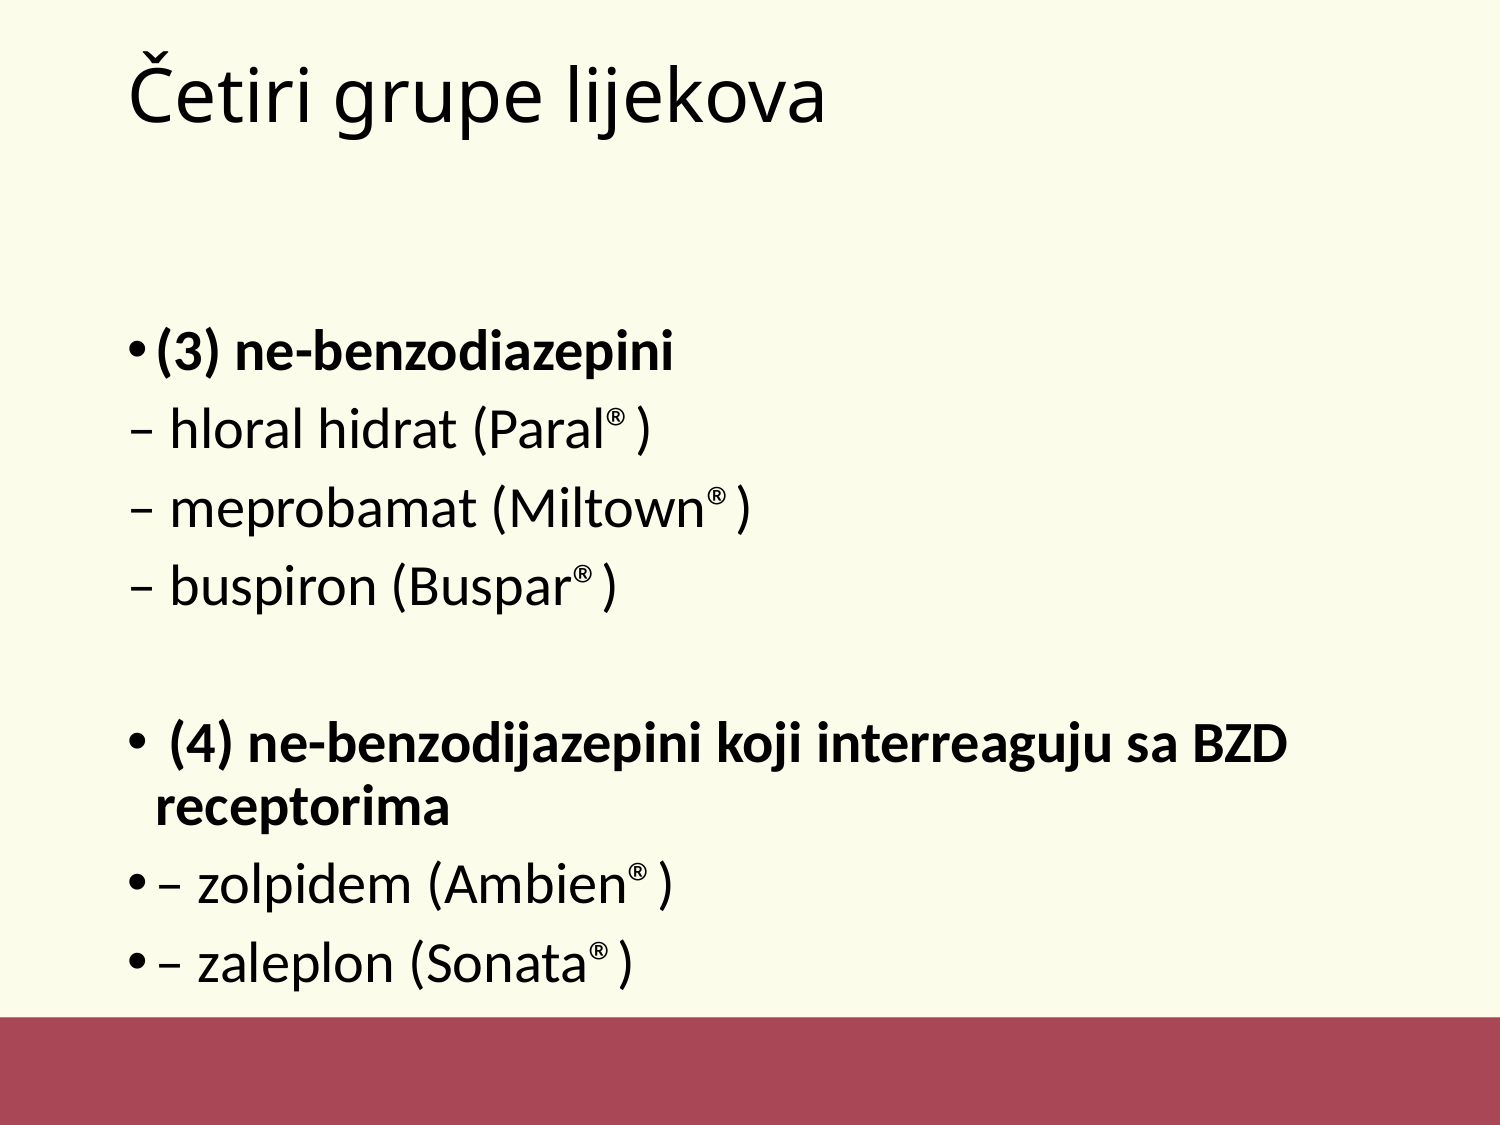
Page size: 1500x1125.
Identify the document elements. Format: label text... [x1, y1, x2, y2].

list (3) ne-benzodiazepini – hloral hidrat (Paral®) – meprobamat (Miltown®) – buspiron (Buspar®) (4) ne-benzodijazepini koji interreaguju sa BZD receptorima – zolpidem (Ambien®) – zaleplon (Sonata®) [112, 312, 1388, 1063]
picture [0, 0, 1500, 1125]
title Četiri grupe lijekova [112, 50, 1388, 238]
